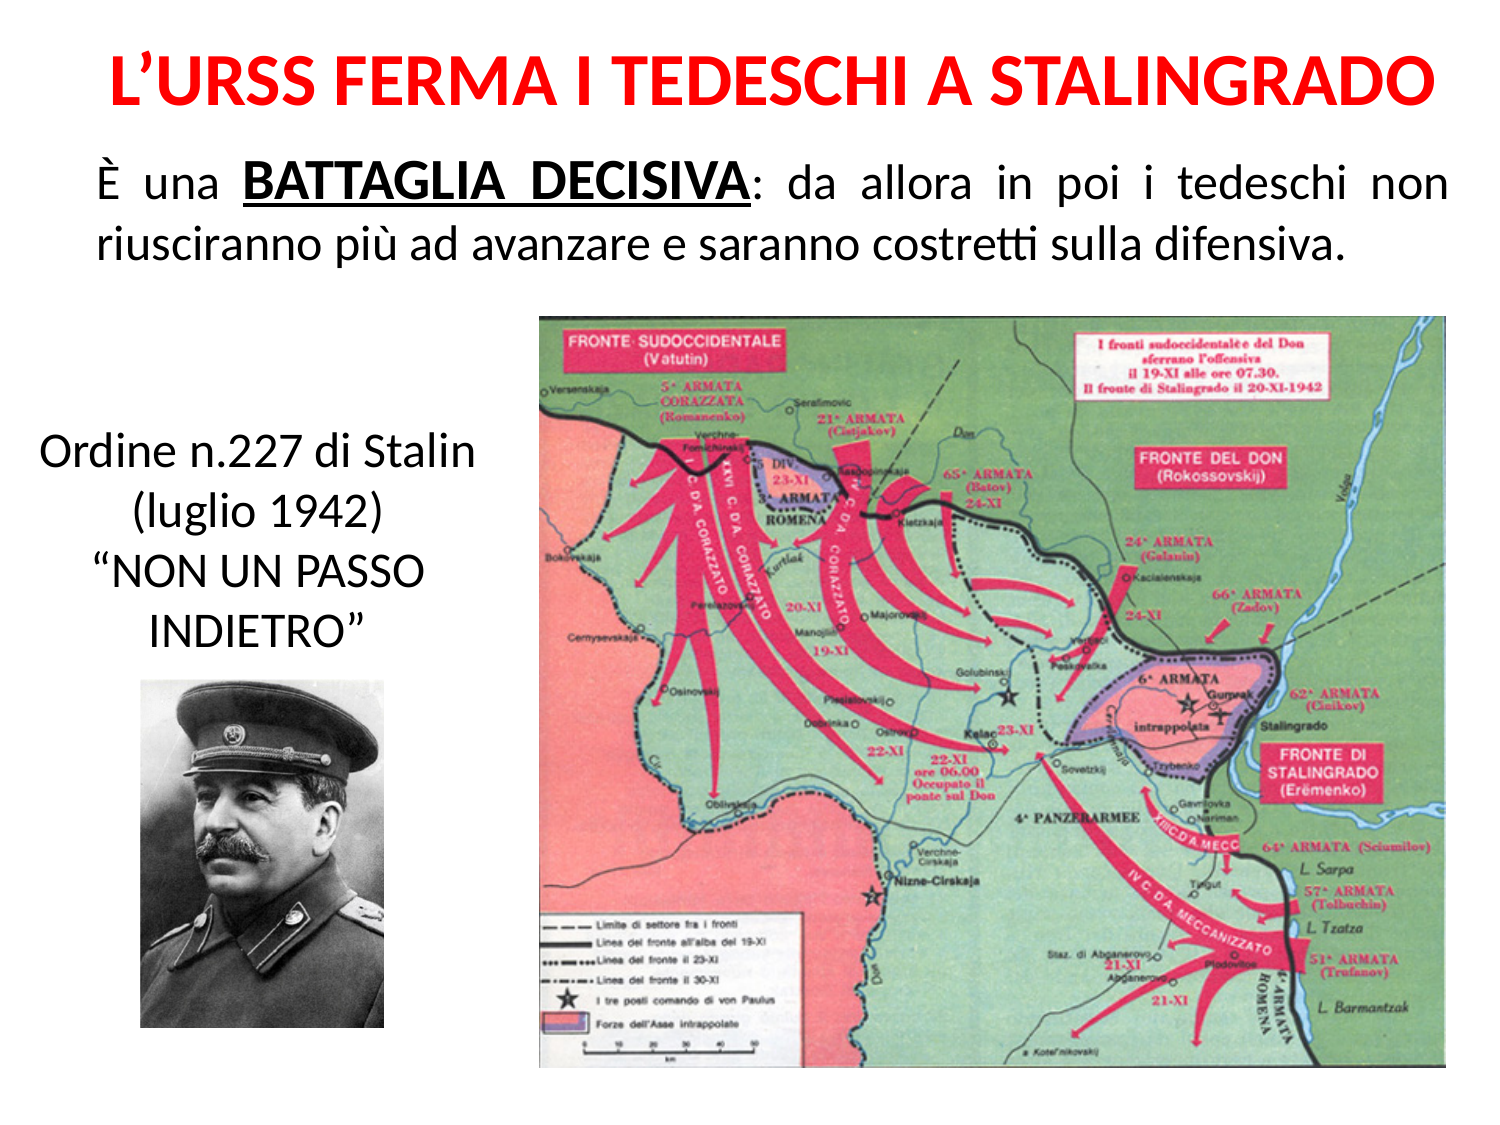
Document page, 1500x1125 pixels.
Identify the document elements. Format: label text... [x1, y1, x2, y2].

text_box Ordine n.227 di Stalin (luglio 1942) “NON UN PASSO INDIETRO” [23, 410, 493, 665]
picture [140, 679, 384, 1028]
text_box L’URSS FERMA I TEDESCHI A STALINGRADO È una BATTAGLIA DECISIVA: da allora in poi i tedeschi non riusciranno più ad avanzare e saranno costretti sulla difensiva. [81, 23, 1465, 329]
picture [538, 316, 1446, 1069]
